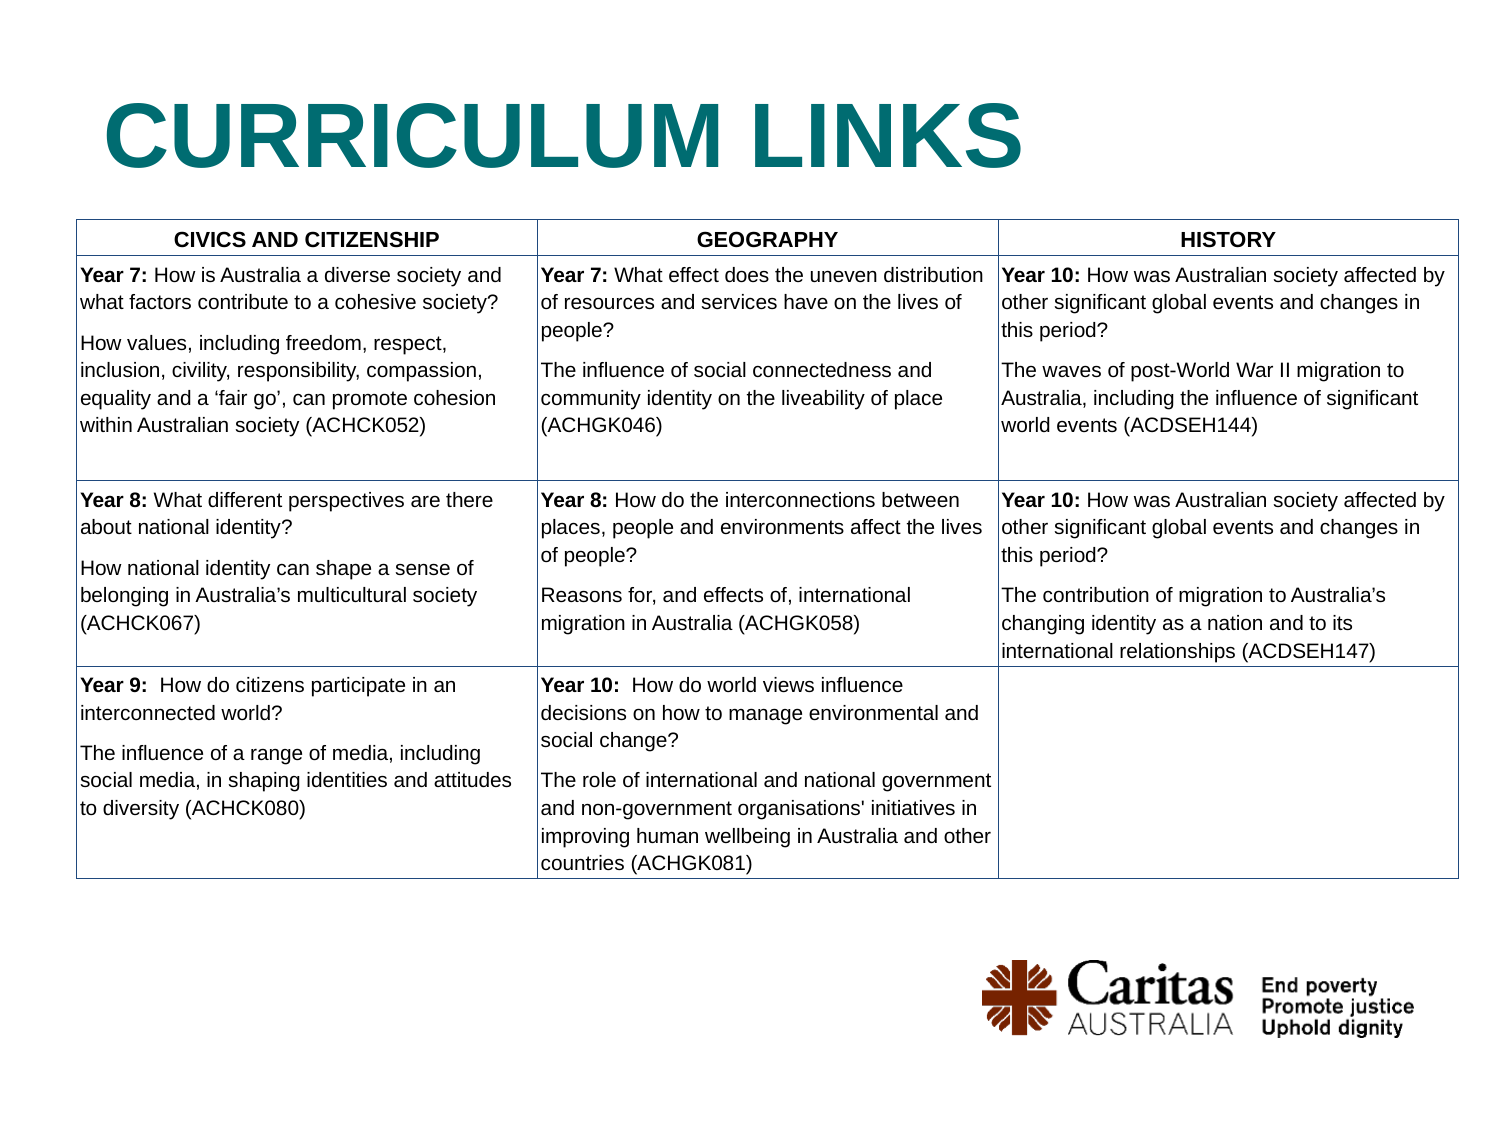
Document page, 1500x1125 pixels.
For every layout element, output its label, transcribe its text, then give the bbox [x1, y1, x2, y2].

table_cell Year 8: What different perspectives are there about national identity? How national identity can shape a sense of belonging in Australia’s multicultural society (ACHCK067) [77, 481, 537, 666]
title Curriculum links [88, 67, 1394, 219]
table_cell Year 10: How was Australian society affected by other significant global events and changes in this period? The contribution of migration to Australia’s changing identity as a nation and to its international relationships (ACDSEH147) [999, 481, 1458, 666]
table_header Civics and Citizenship [77, 220, 537, 255]
table_cell Year 8: How do the interconnections between places, people and environments affect the lives of people? Reasons for, and effects of, international migration in Australia (ACHGK058) [538, 481, 998, 666]
table_header History [999, 220, 1458, 255]
table_cell Year 10: How do world views influence decisions on how to manage environmental and social change? The role of international and national government and non-government organisations' initiatives in improving human wellbeing in Australia and other countries (ACHGK081) [538, 667, 998, 878]
text_box [546, 671, 1500, 1125]
table_cell [999, 667, 1458, 671]
table_cell Year 10: How was Australian society affected by other significant global events and changes in this period? The waves of post-World War II migration to Australia, including the influence of significant world events (ACDSEH144) [999, 256, 1458, 480]
table_cell Year 9: How do citizens participate in an interconnected world? The influence of a range of media, including social media, in shaping identities and attitudes to diversity (ACHCK080) [77, 667, 537, 878]
table_cell Year 7: How is Australia a diverse society and what factors contribute to a cohesive society? How values, including freedom, respect, inclusion, civility, responsibility, compassion, equality and a ‘fair go’, can promote cohesion within Australian society (ACHCK052) [77, 256, 537, 480]
table_cell Year 7: What effect does the uneven distribution of resources and services have on the lives of people? The influence of social connectedness and community identity on the liveability of place (ACHGK046) [538, 256, 998, 480]
table_header Geography [538, 220, 998, 255]
